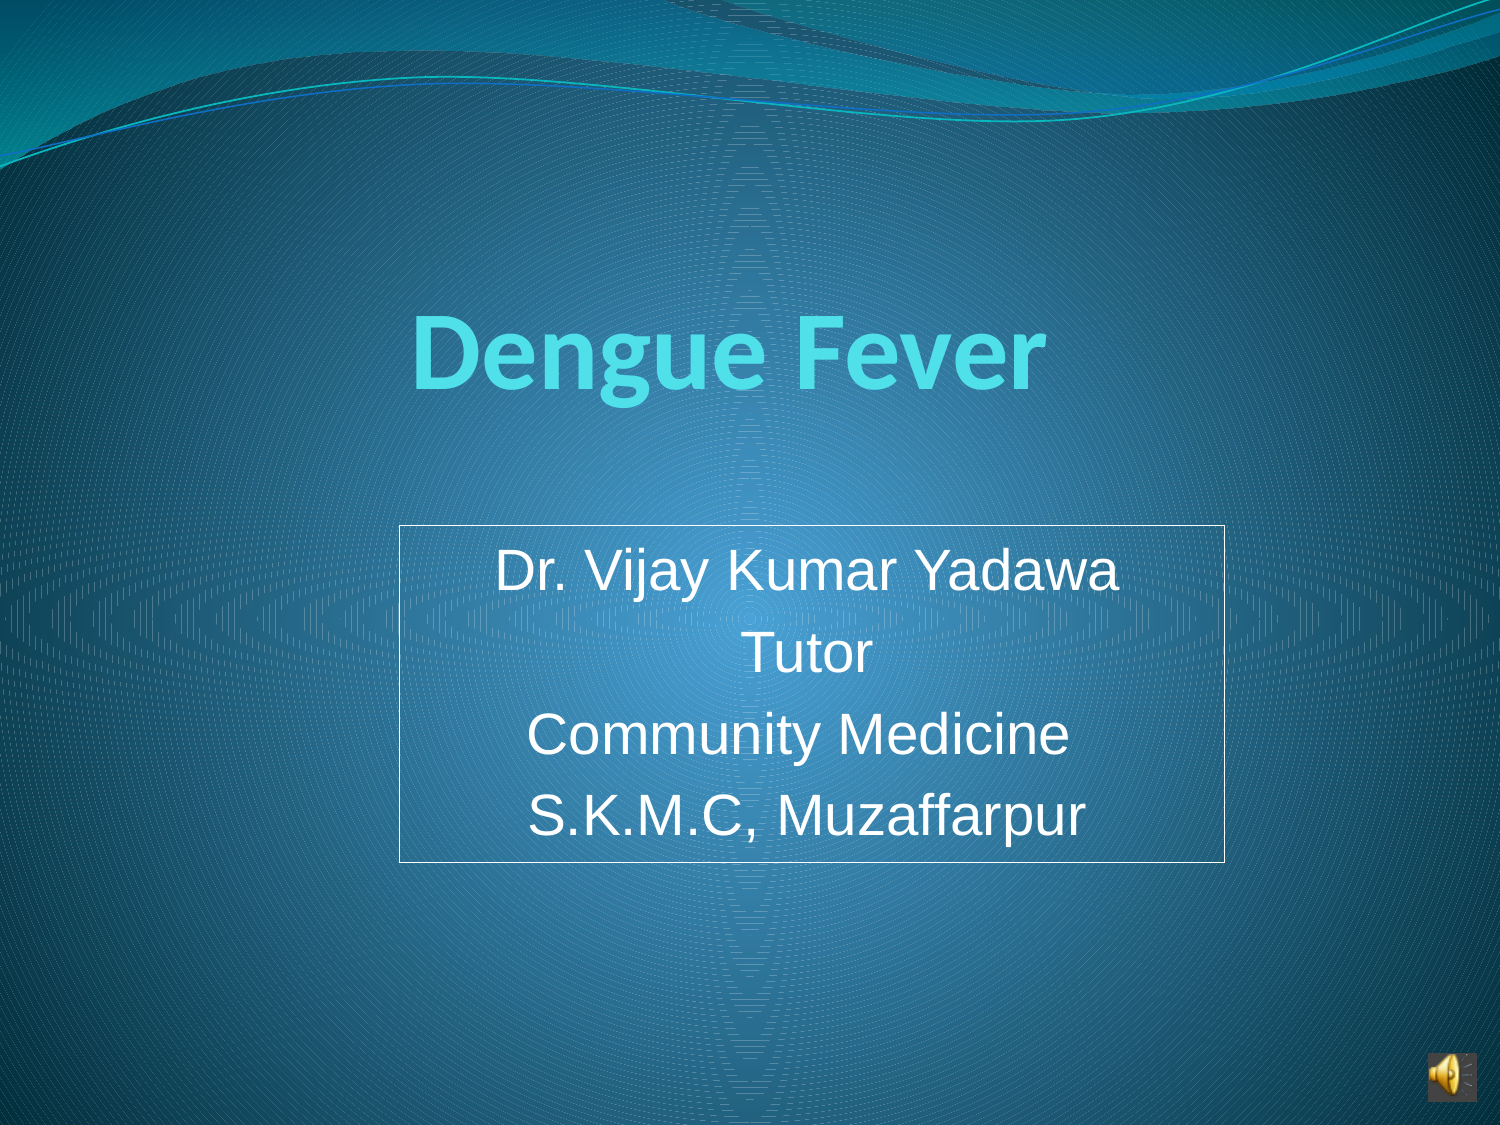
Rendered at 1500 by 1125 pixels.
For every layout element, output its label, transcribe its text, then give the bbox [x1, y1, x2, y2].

picture [1427, 1052, 1478, 1103]
title Dengue Fever [87, 224, 1376, 413]
subtitle Dr. Vijay Kumar Yadawa Tutor Community Medicine S.K.M.C, Muzaffarpur [399, 525, 1225, 863]
